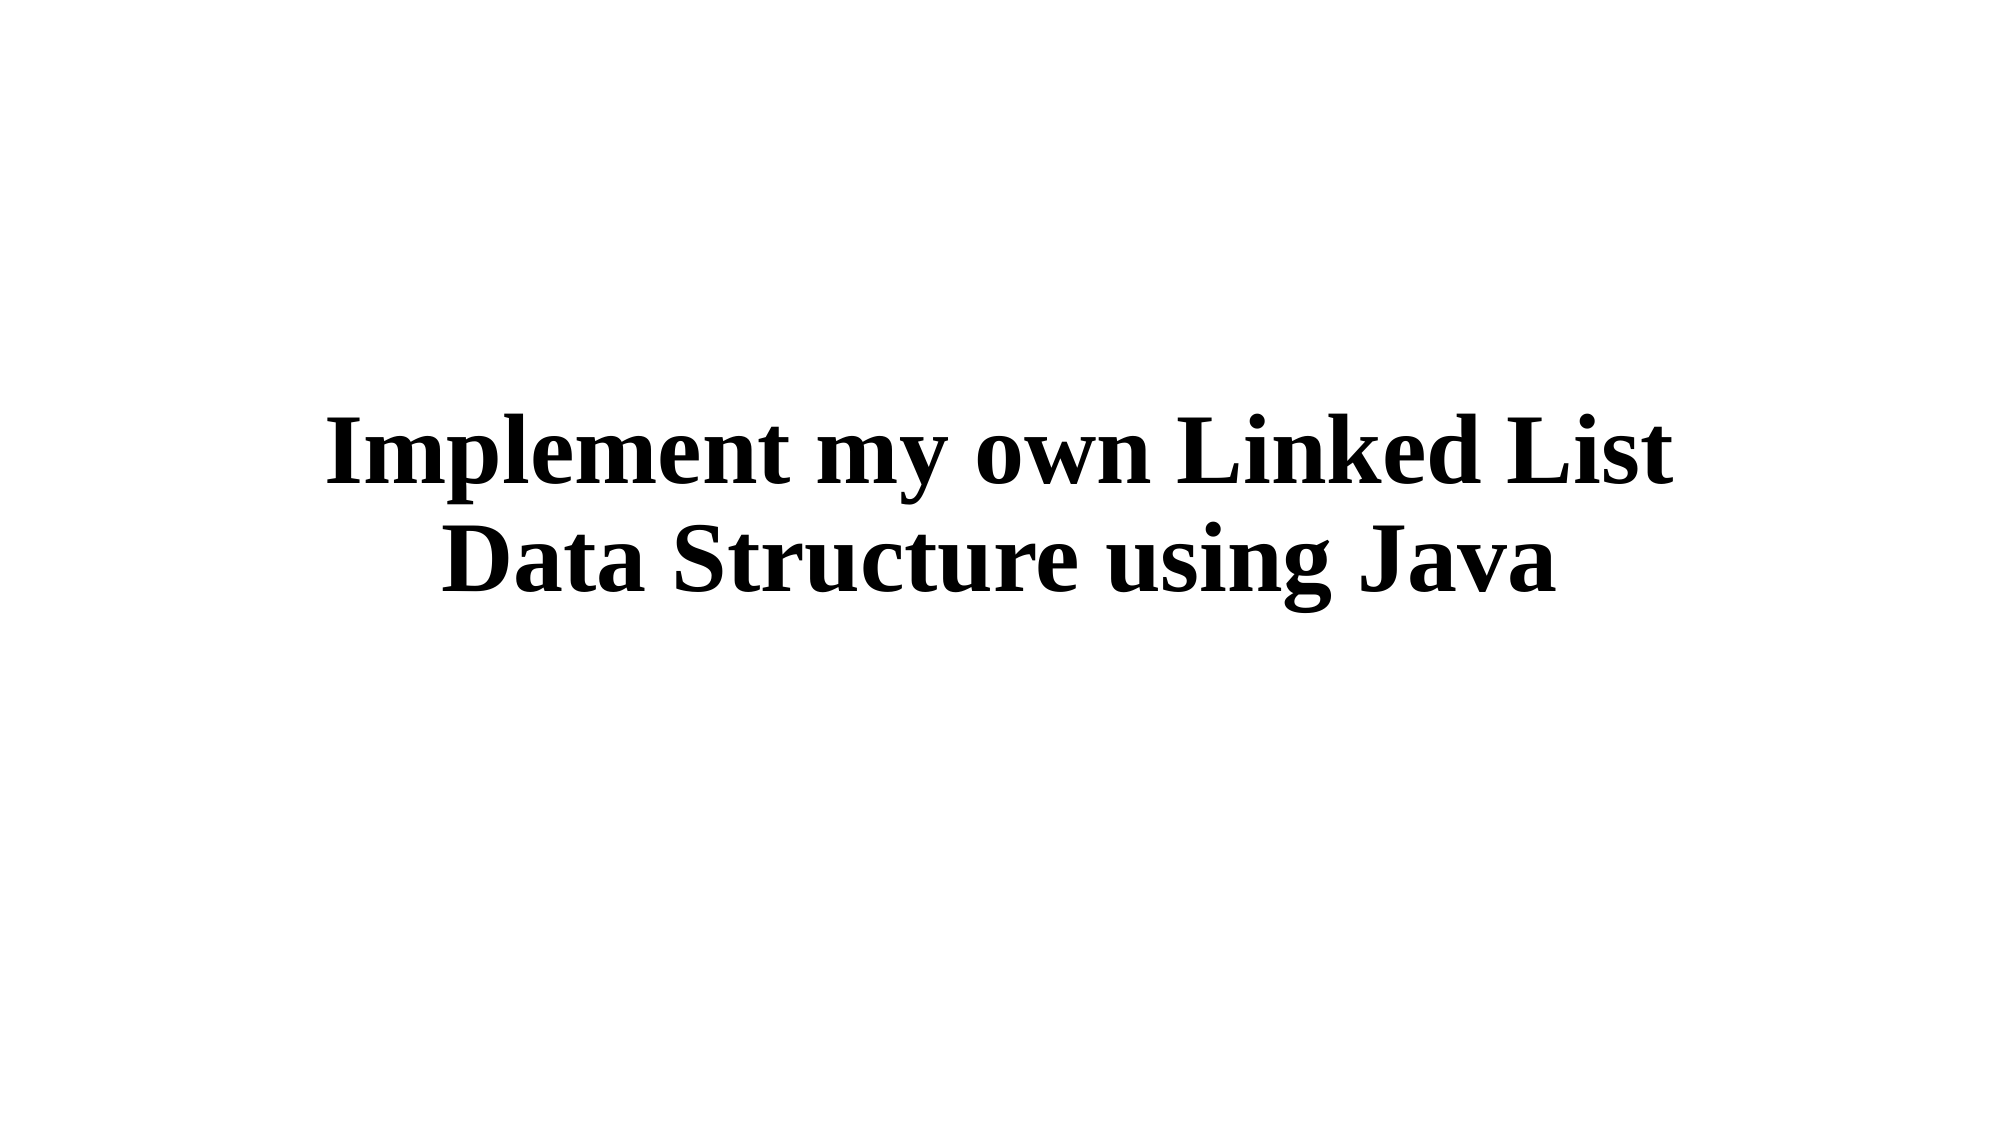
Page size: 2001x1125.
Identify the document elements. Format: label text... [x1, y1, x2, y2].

title Implement my own Linked List Data Structure using Java [249, 348, 1750, 621]
